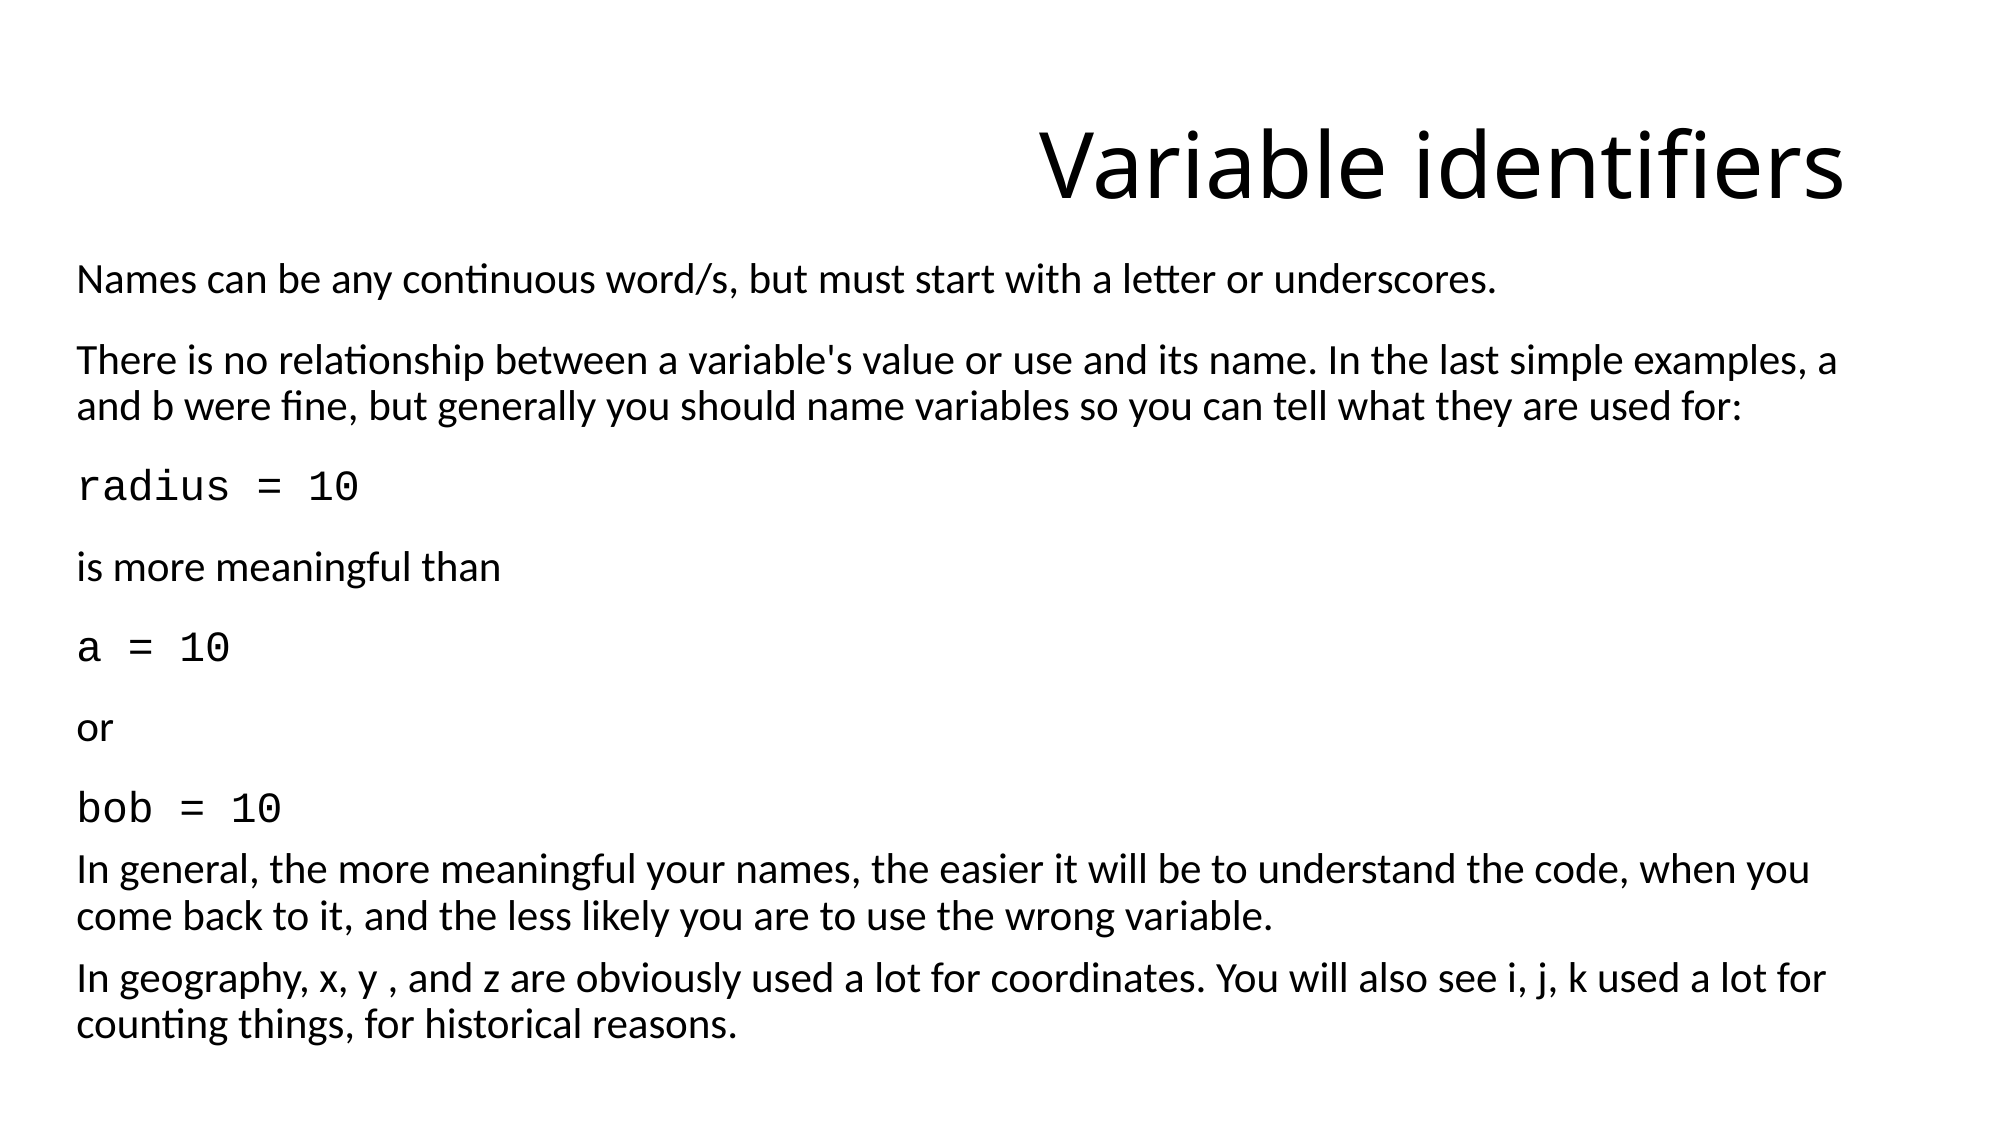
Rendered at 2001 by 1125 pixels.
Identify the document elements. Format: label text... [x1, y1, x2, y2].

list Names can be any continuous word/s, but must start with a letter or underscores. There is no relationship between a variable's value or use and its name. In the last simple examples, a and b were fine, but generally you should name variables so you can tell what they are used for: radius = 10 is more meaningful than a = 10 or bob = 10 In general, the more meaningful your names, the easier it will be to understand the code, when you come back to it, and the less likely you are to use the wrong variable. In geography, x, y , and z are obviously used a lot for coordinates. You will also see i, j, k used a lot for counting things, for historical reasons. [61, 249, 1902, 1067]
title Variable identifiers [137, 59, 1863, 249]
